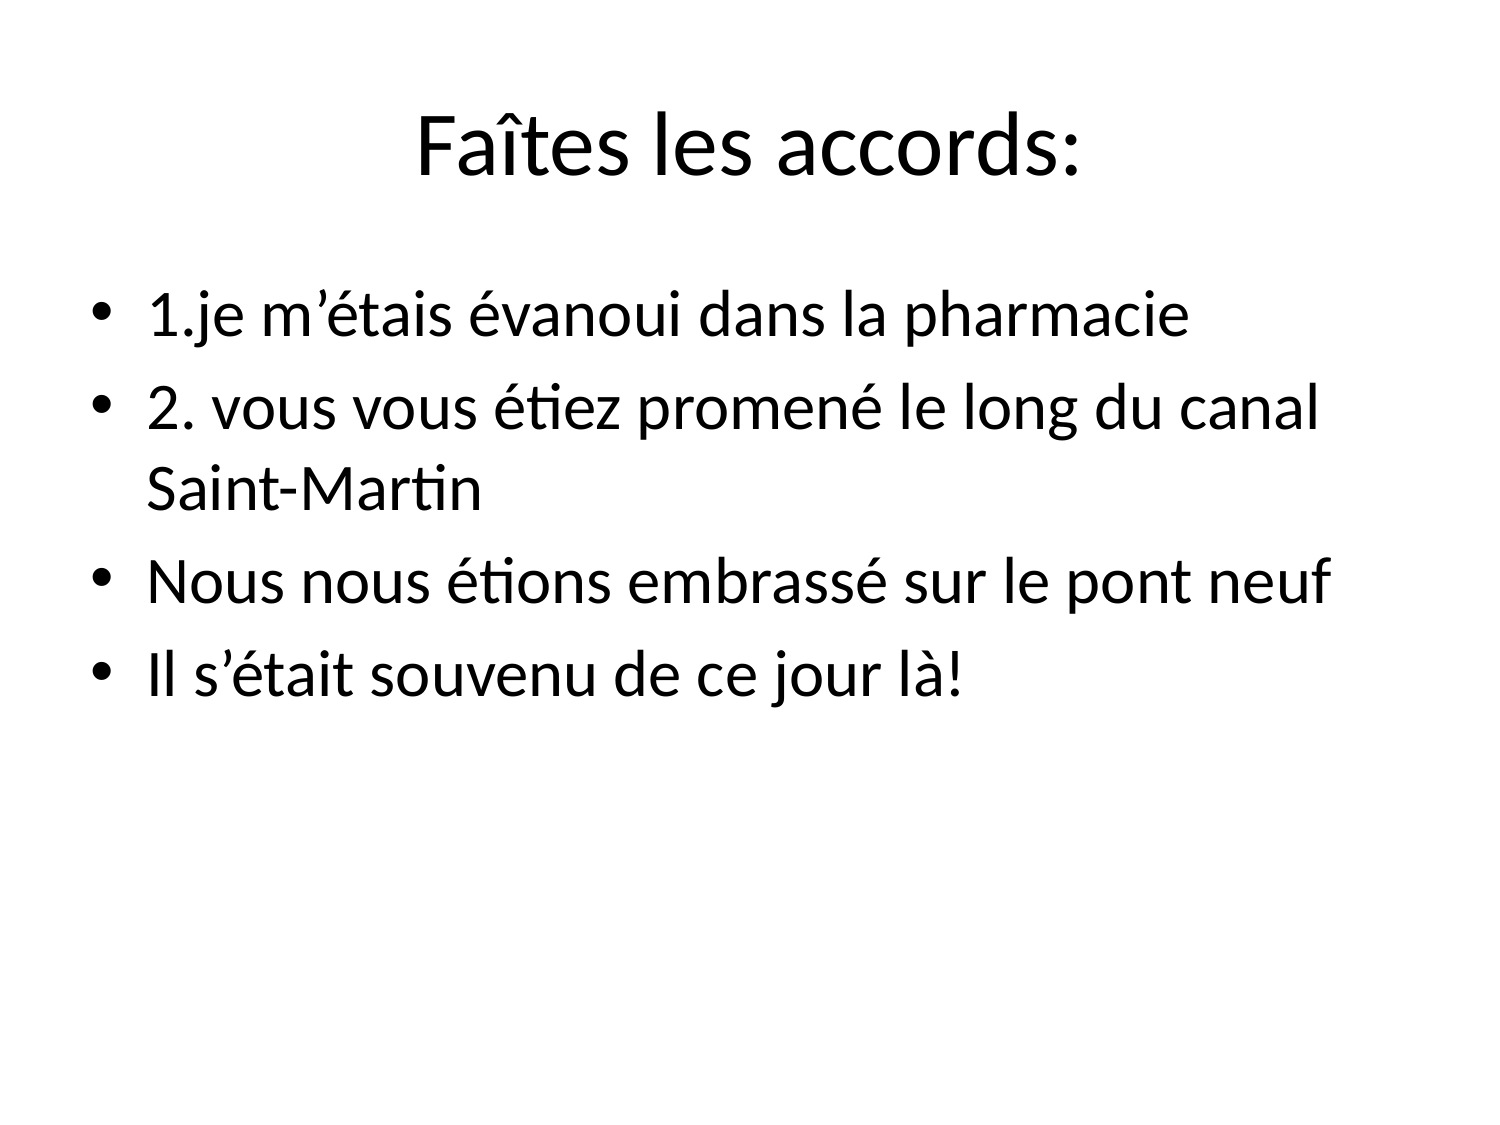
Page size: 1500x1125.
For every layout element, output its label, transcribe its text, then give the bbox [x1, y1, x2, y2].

list 1.je m’étais évanoui dans la pharmacie 2. vous vous étiez promené le long du canal Saint-Martin Nous nous étions embrassé sur le pont neuf Il s’était souvenu de ce jour là! [75, 262, 1425, 1005]
title Faîtes les accords: [75, 45, 1425, 233]
